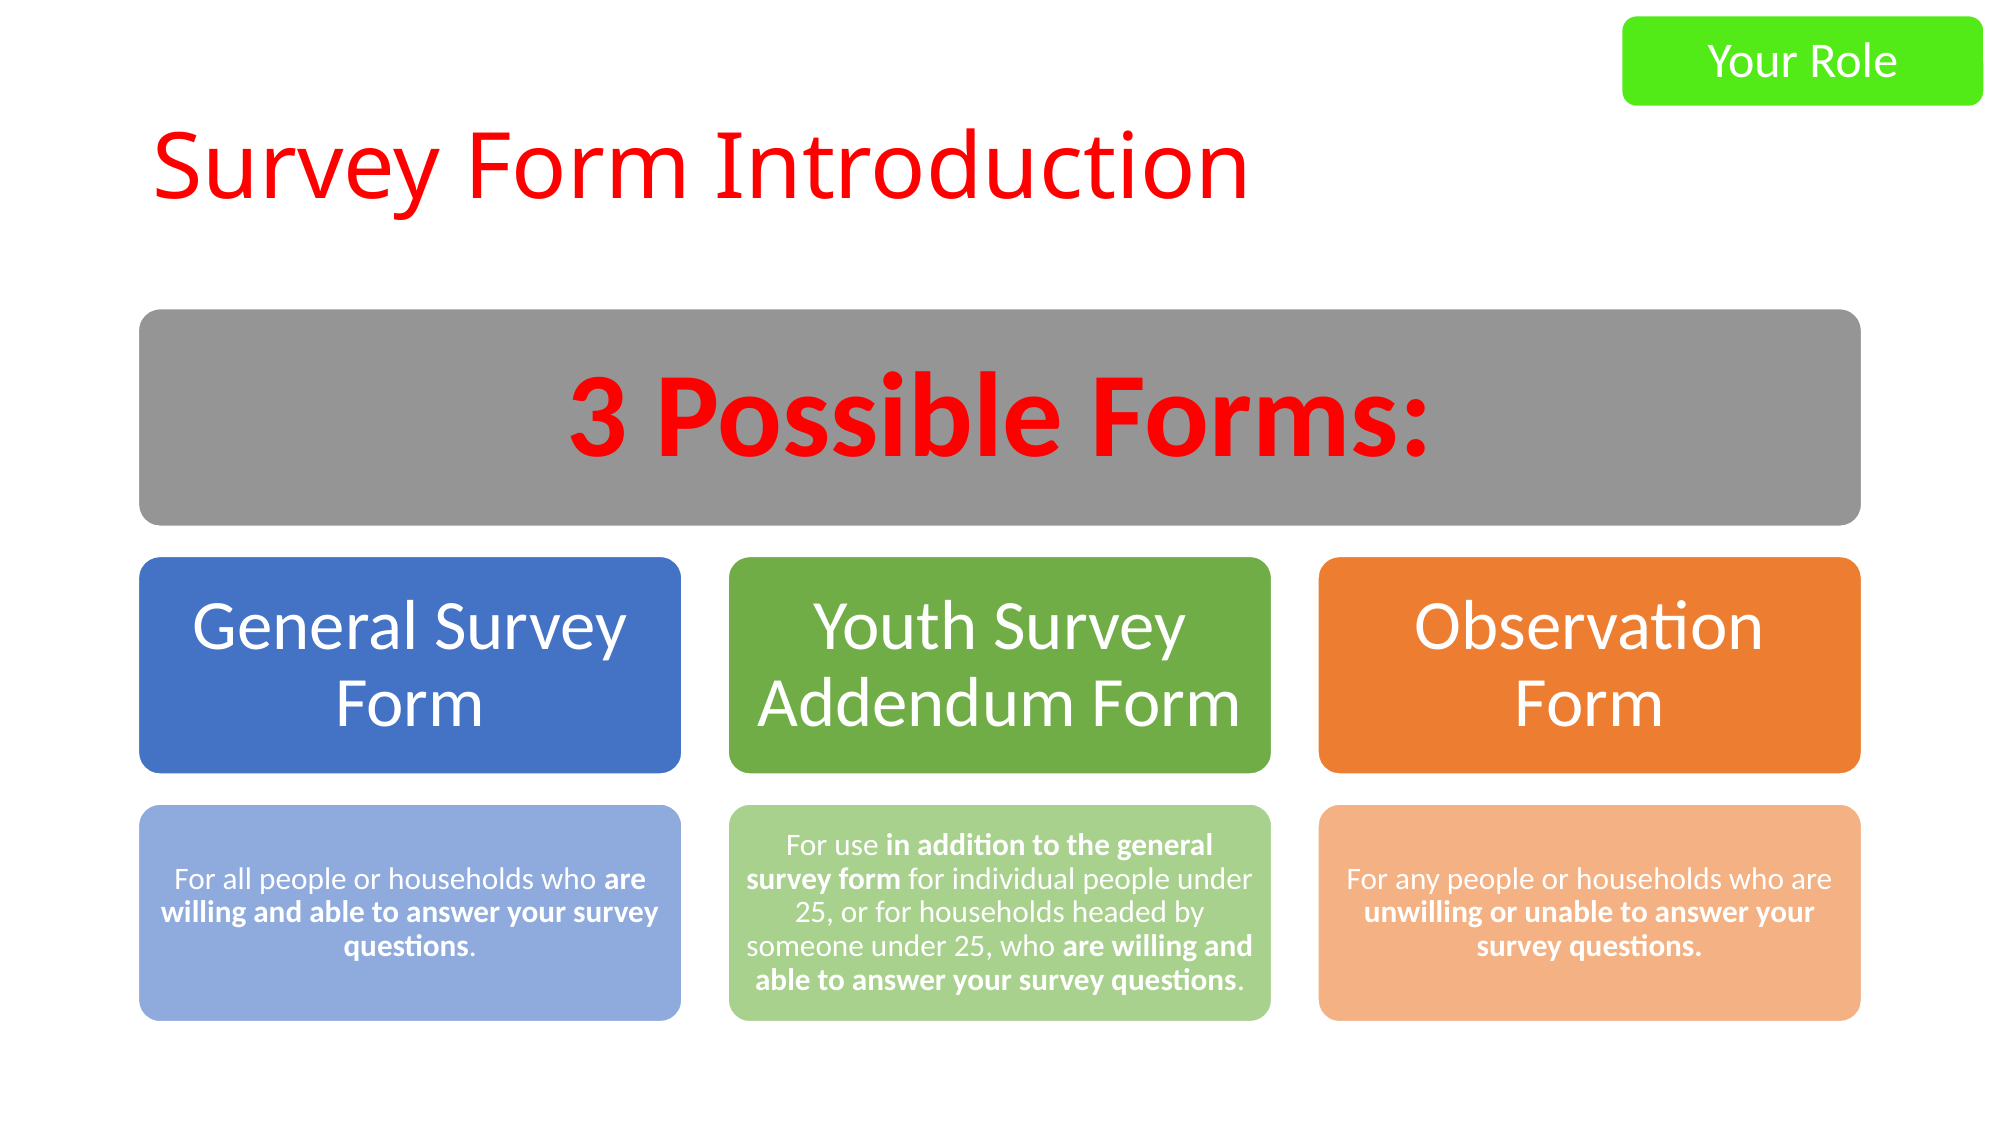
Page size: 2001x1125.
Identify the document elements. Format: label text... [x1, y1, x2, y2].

text_box For use in addition to the general survey form for individual people under 25, or for households headed by someone under 25, who are willing and able to answer your survey questions. [734, 810, 1266, 1016]
text_box Your Role [1626, 19, 1980, 103]
text_box 3 Possible Forms: [144, 314, 1856, 521]
text_box [137, 802, 684, 1024]
text_box Observation Form [1324, 562, 1856, 768]
text_box [137, 555, 684, 776]
text_box [137, 307, 1863, 528]
text_box [1316, 802, 1863, 1024]
text_box [1316, 555, 1863, 776]
text_box For any people or households who are unwilling or unable to answer your survey questions. [1324, 810, 1856, 1016]
title Survey Form Introduction [137, 59, 1863, 278]
text_box Youth Survey Addendum Form [734, 562, 1266, 768]
text_box General Survey Form [144, 562, 676, 768]
text_box [1620, 14, 1986, 108]
text_box [726, 802, 1274, 1024]
text_box For all people or households who are willing and able to answer your survey questions. [144, 810, 676, 1016]
text_box [726, 555, 1274, 776]
